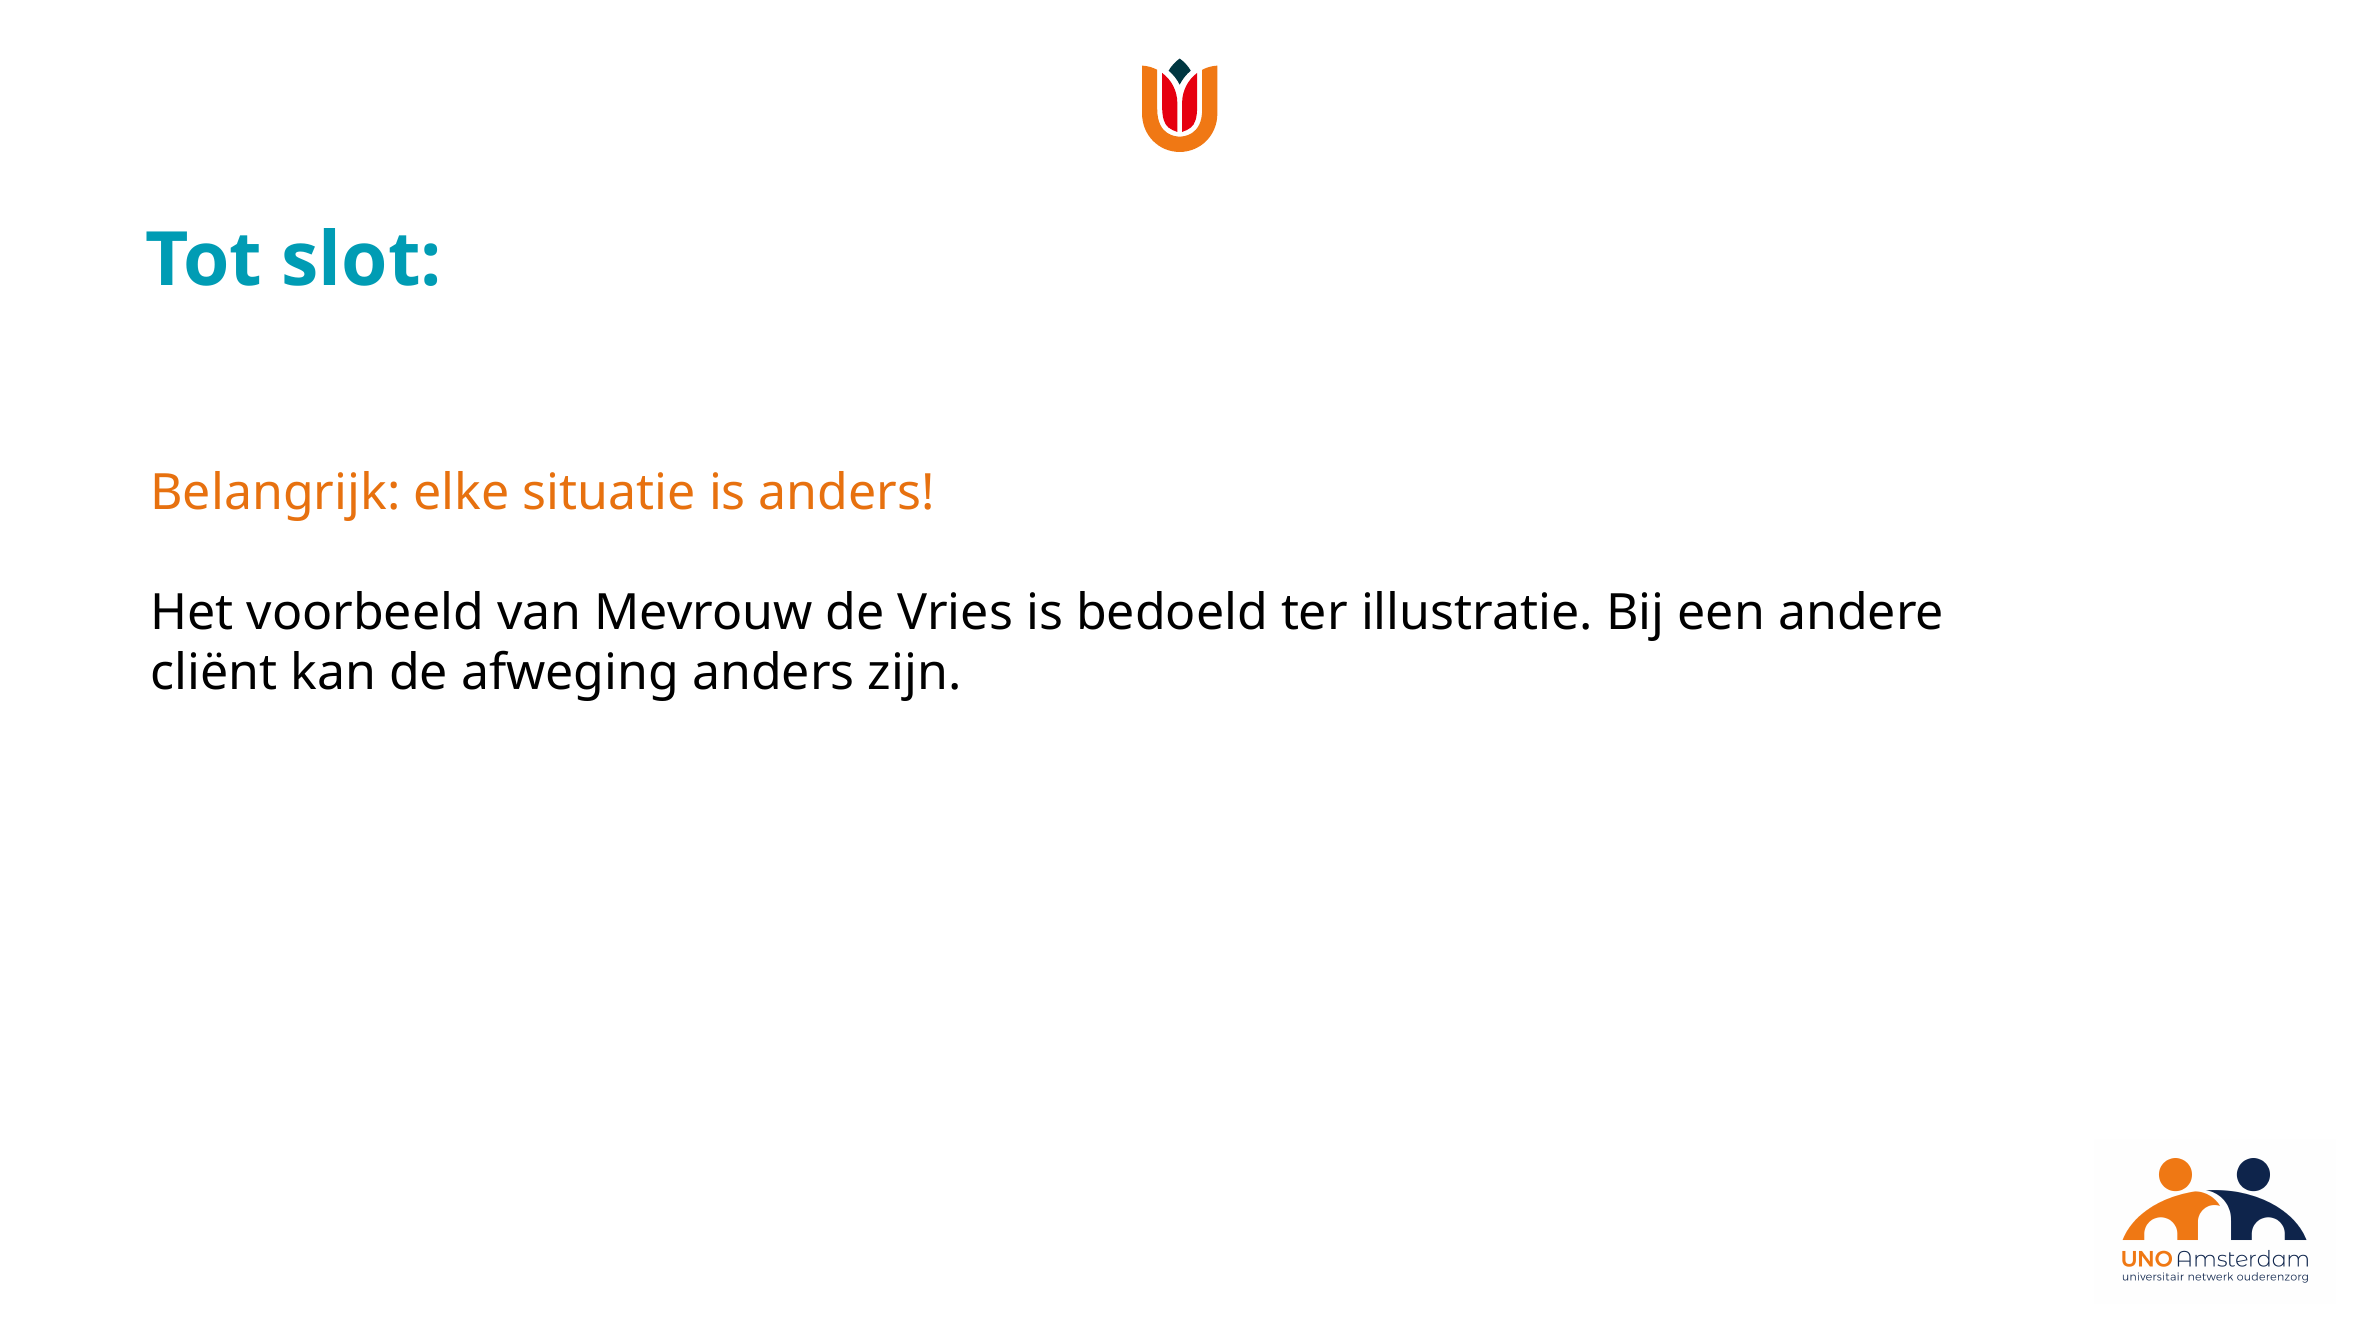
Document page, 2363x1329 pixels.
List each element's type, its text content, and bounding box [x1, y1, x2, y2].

picture [2094, 1139, 2336, 1304]
title Tot slot: [130, 213, 2217, 365]
text_box Belangrijk: elke situatie is anders! Het voorbeeld van Mevrouw de Vries is bedoeld ter illustratie. Bij een andere cliënt kan de afweging anders zijn. [135, 451, 1974, 827]
